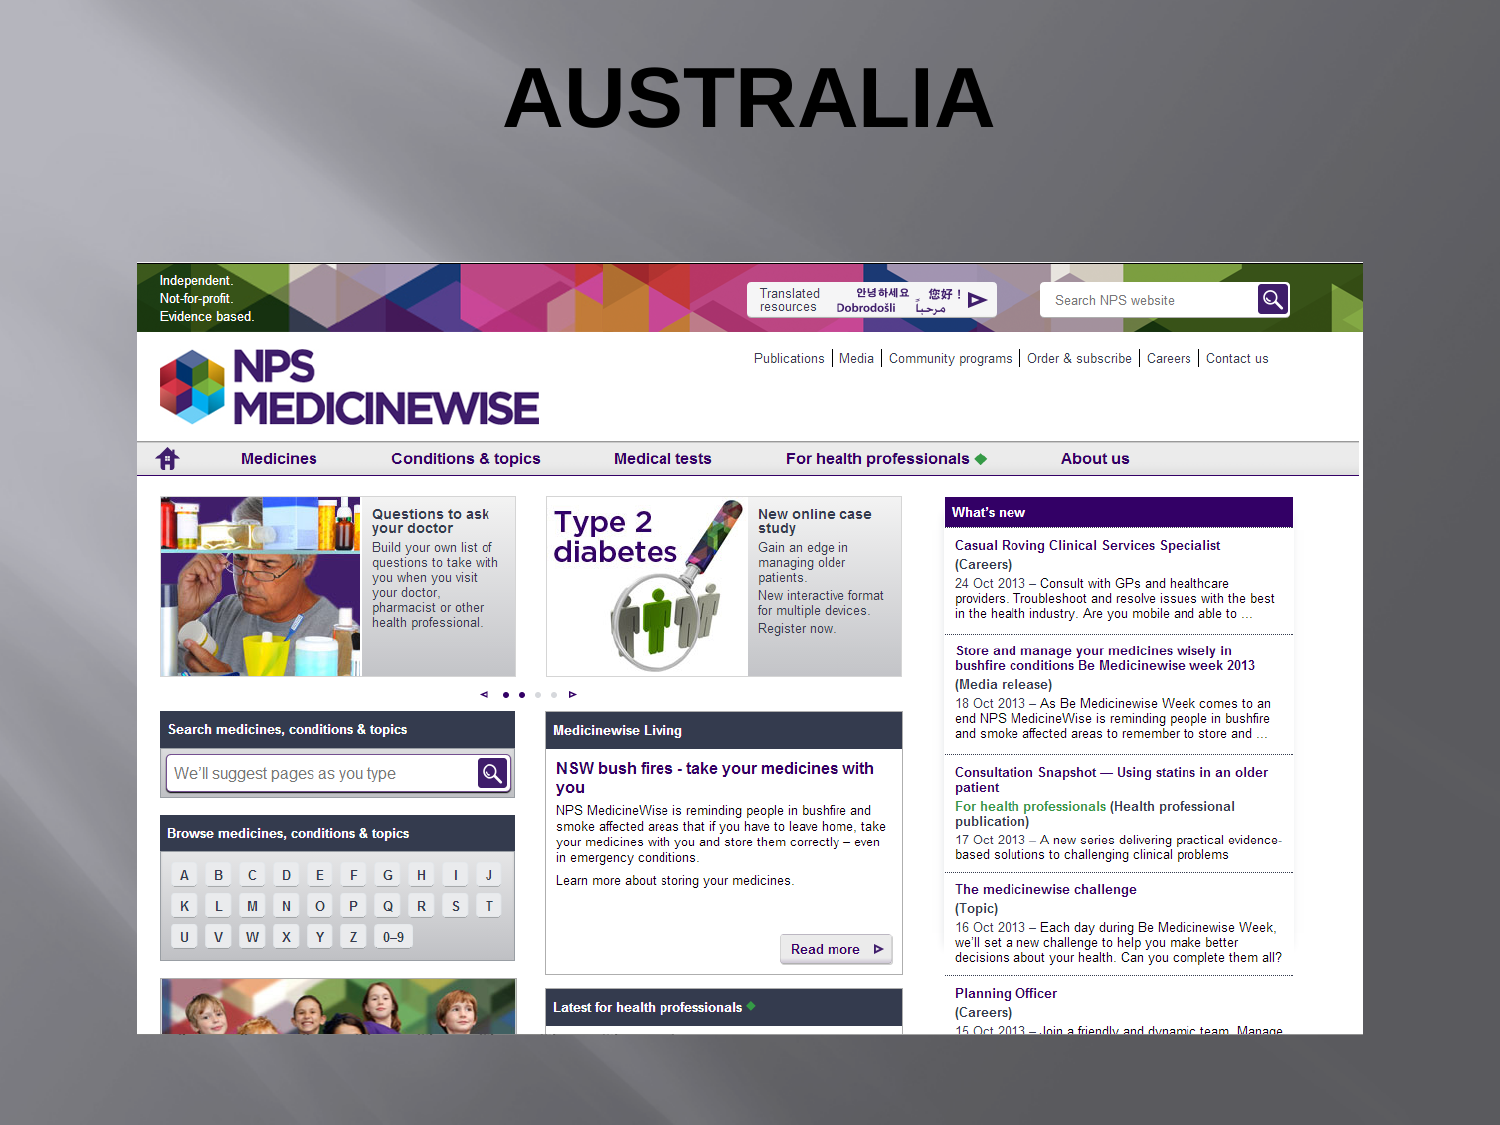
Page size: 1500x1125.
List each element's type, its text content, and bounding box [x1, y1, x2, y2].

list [136, 262, 1364, 1036]
title AUSTRALIA [75, 0, 1425, 188]
